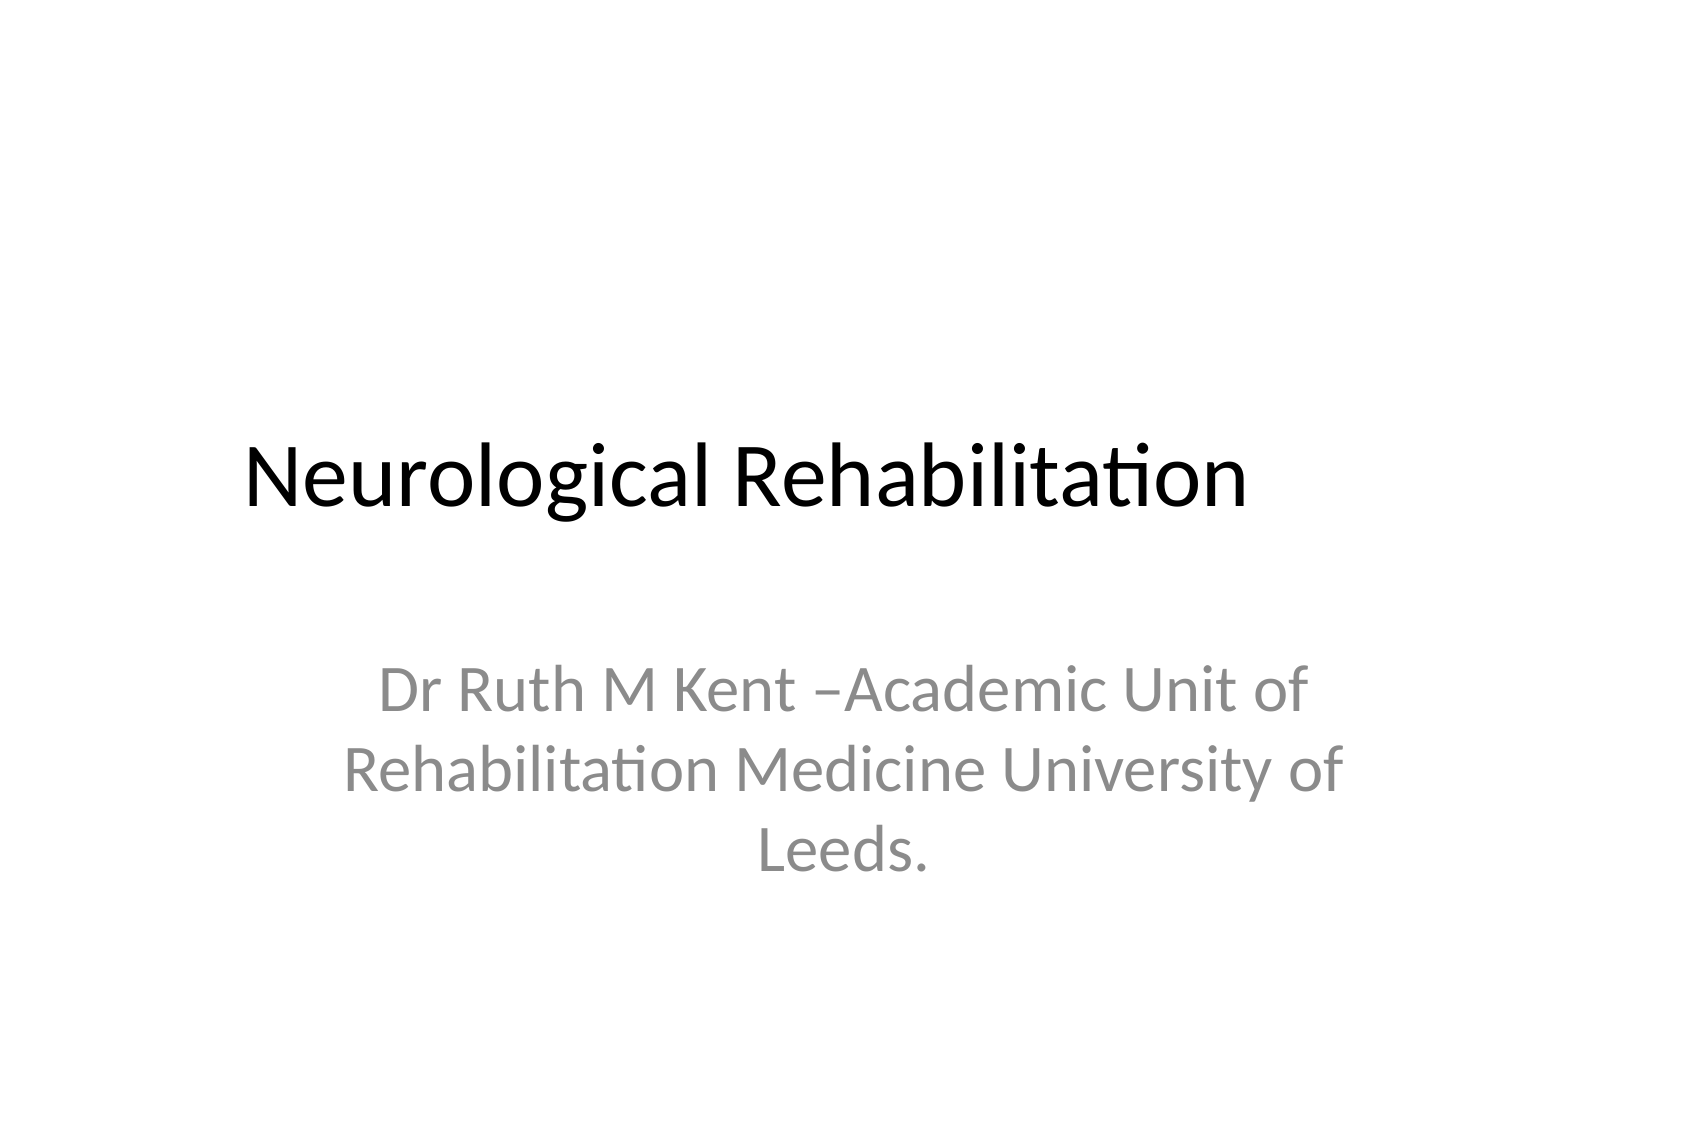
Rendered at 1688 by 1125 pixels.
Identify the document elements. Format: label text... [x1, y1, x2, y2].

subtitle Dr Ruth M Kent –Academic Unit of Rehabilitation Medicine University of Leeds. [253, 637, 1435, 925]
title Neurological Rehabilitation [126, 349, 1561, 591]
